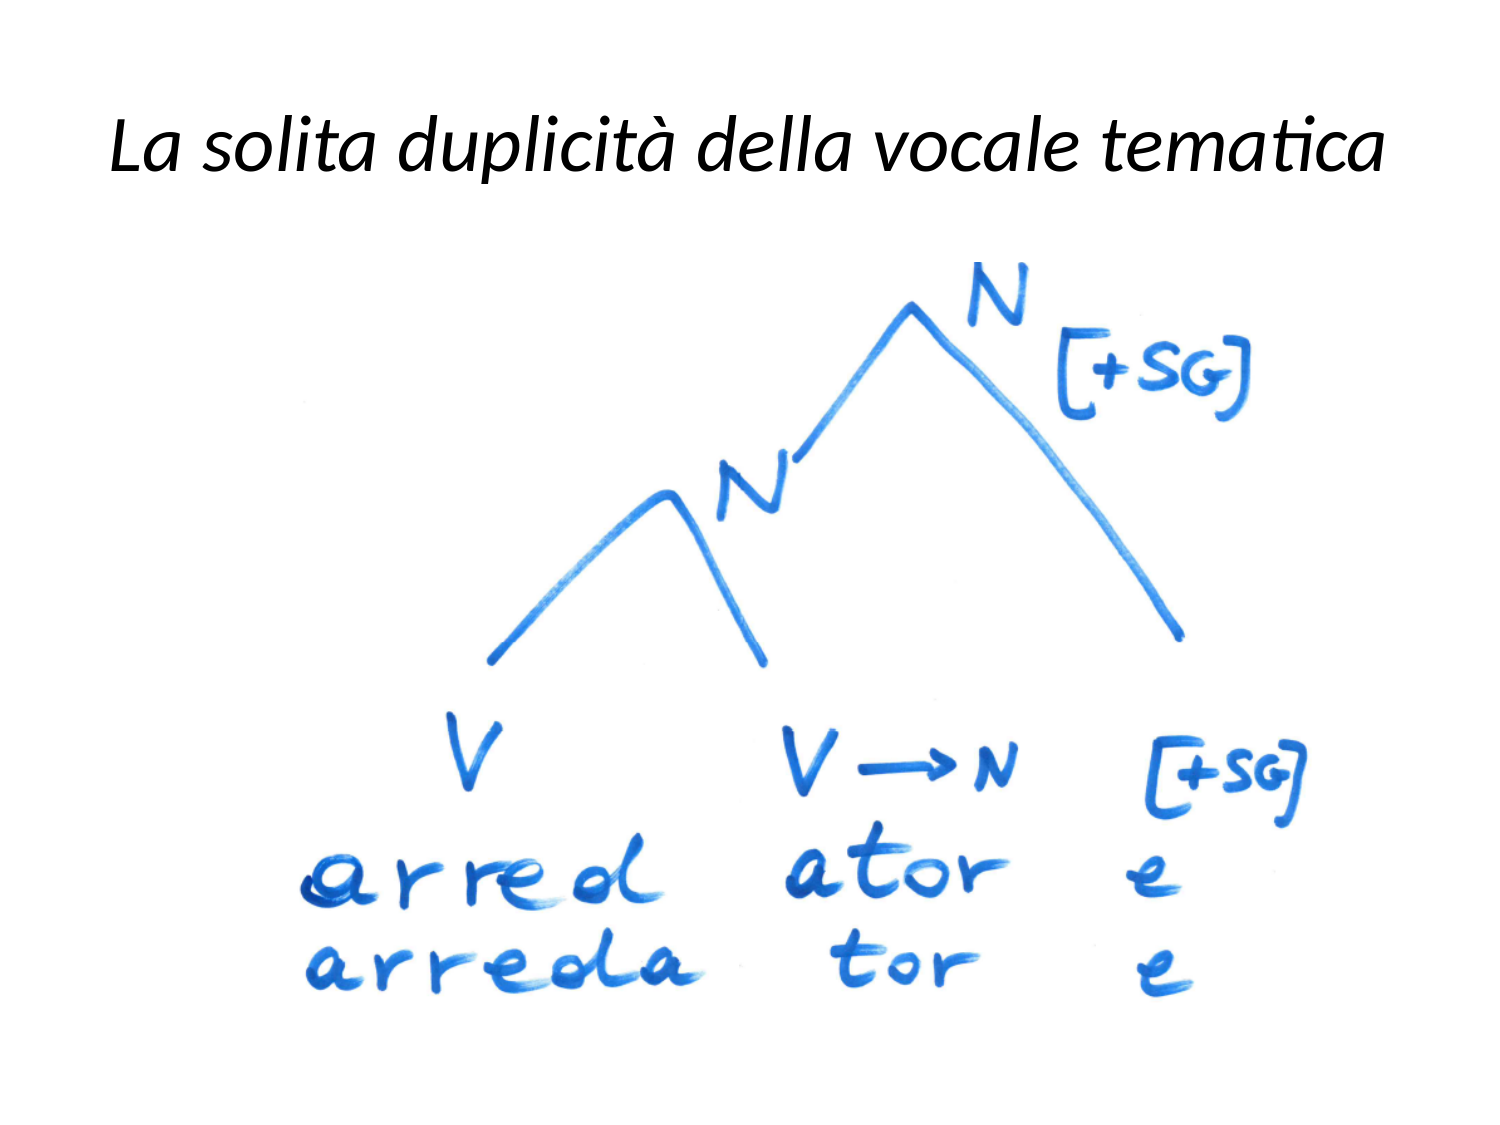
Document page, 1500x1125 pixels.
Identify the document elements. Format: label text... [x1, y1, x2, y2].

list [178, 262, 1322, 1006]
title La solita duplicità della vocale tematica [75, 45, 1425, 233]
